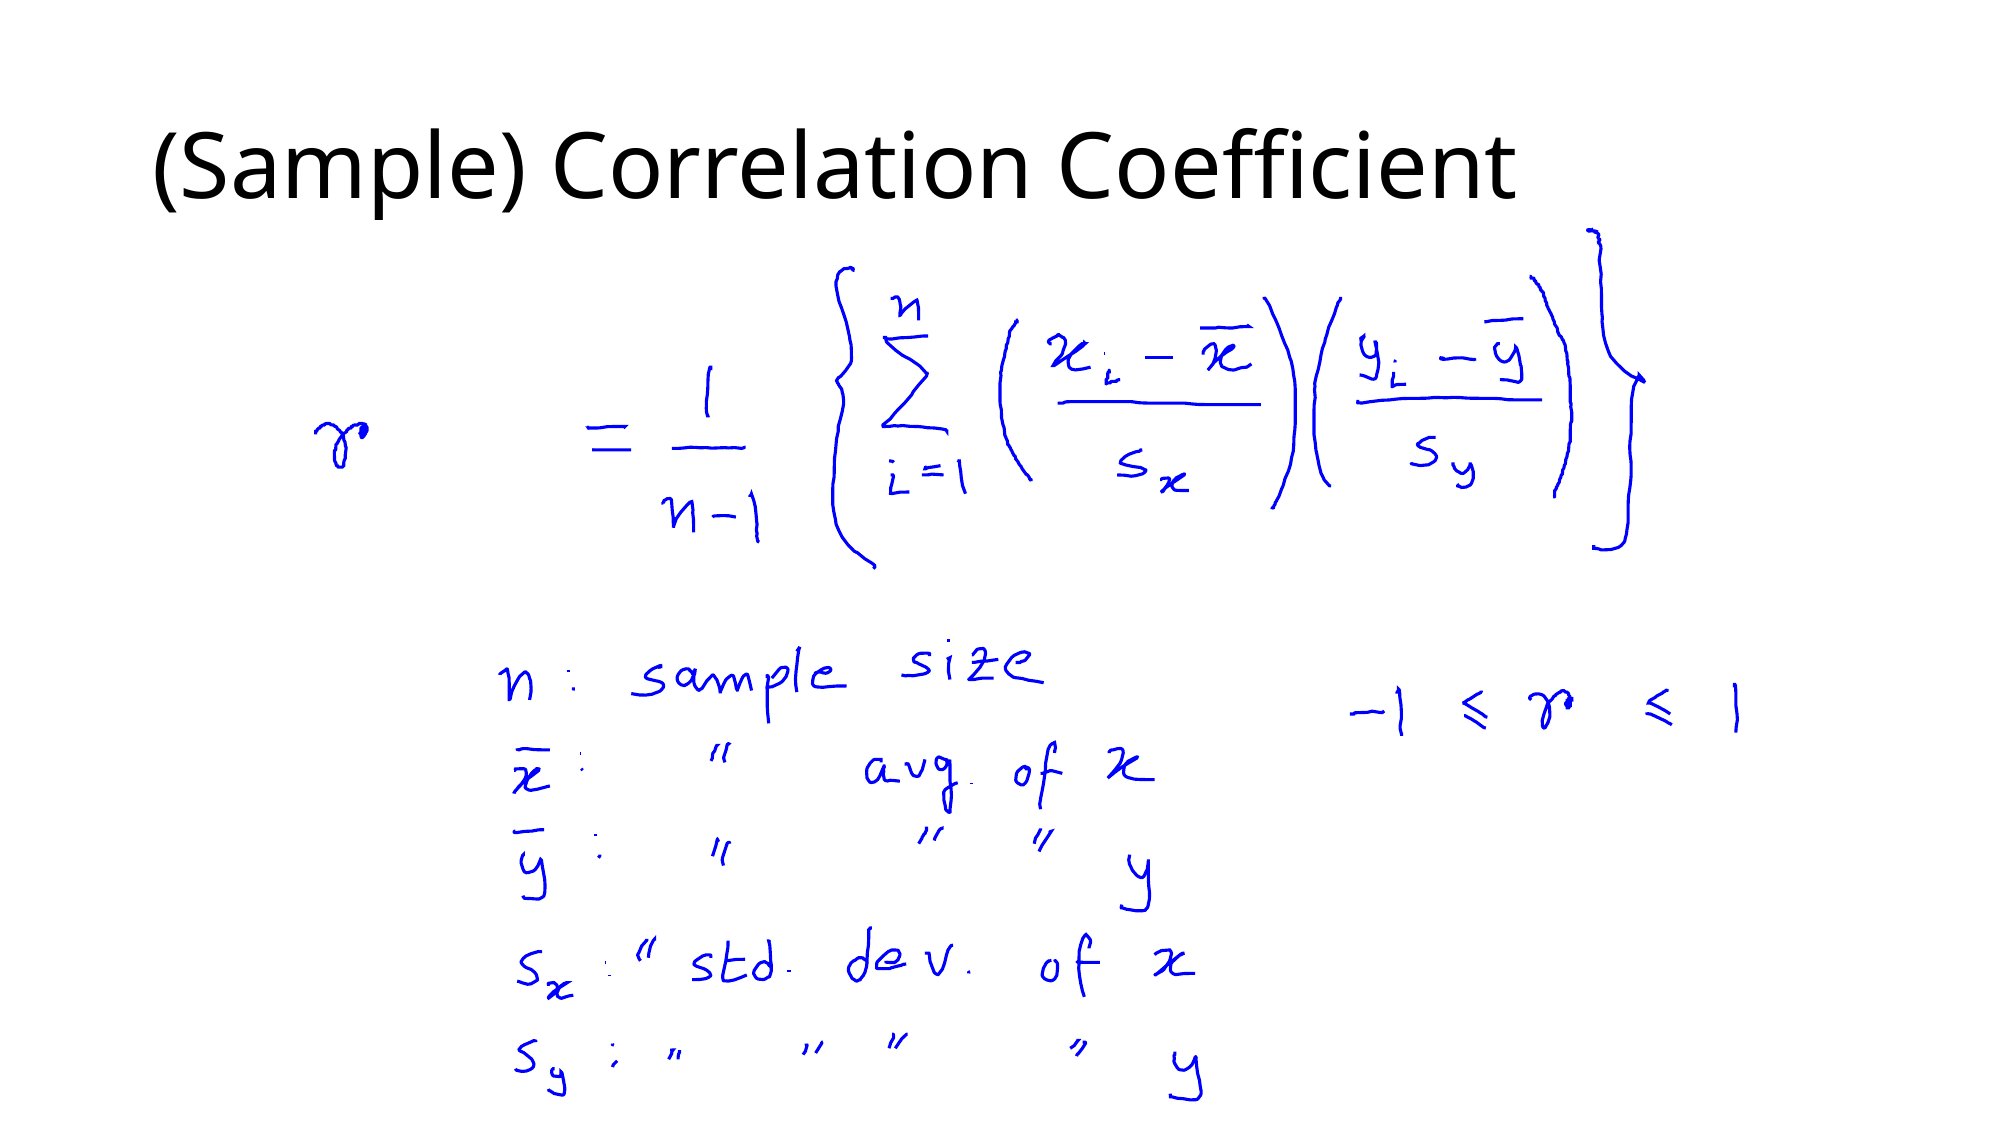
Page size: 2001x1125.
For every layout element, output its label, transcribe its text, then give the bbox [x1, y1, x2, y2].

text_box [1528, 689, 1574, 730]
text_box [998, 318, 1033, 482]
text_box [586, 426, 632, 451]
text_box [1168, 1051, 1203, 1102]
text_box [1069, 1040, 1087, 1057]
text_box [594, 833, 601, 859]
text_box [1057, 324, 1262, 406]
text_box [1646, 688, 1673, 726]
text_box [661, 366, 760, 543]
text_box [881, 296, 967, 495]
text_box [900, 638, 1045, 684]
text_box [1153, 948, 1196, 977]
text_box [1461, 690, 1488, 729]
title (Sample) Correlation Coefficient [137, 59, 1863, 278]
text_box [630, 646, 848, 724]
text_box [711, 838, 731, 867]
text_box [866, 756, 973, 813]
text_box [831, 265, 877, 570]
text_box [1529, 274, 1574, 499]
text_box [637, 938, 656, 962]
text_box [1047, 334, 1121, 385]
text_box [1313, 297, 1543, 487]
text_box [802, 1042, 823, 1056]
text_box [691, 940, 790, 982]
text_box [513, 829, 546, 900]
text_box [515, 1040, 566, 1096]
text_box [516, 950, 610, 999]
text_box [1732, 682, 1739, 733]
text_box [888, 1033, 909, 1049]
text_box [847, 927, 971, 982]
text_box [1033, 827, 1052, 853]
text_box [1015, 741, 1063, 810]
text_box [314, 421, 369, 469]
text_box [1041, 933, 1101, 998]
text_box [918, 826, 943, 845]
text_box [513, 747, 584, 794]
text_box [1349, 688, 1404, 735]
text_box [1586, 227, 1647, 552]
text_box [499, 668, 576, 701]
text_box [1106, 746, 1155, 782]
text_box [710, 743, 730, 763]
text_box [611, 1043, 681, 1068]
text_box [1262, 296, 1297, 510]
text_box [1119, 854, 1152, 913]
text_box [1116, 449, 1190, 493]
